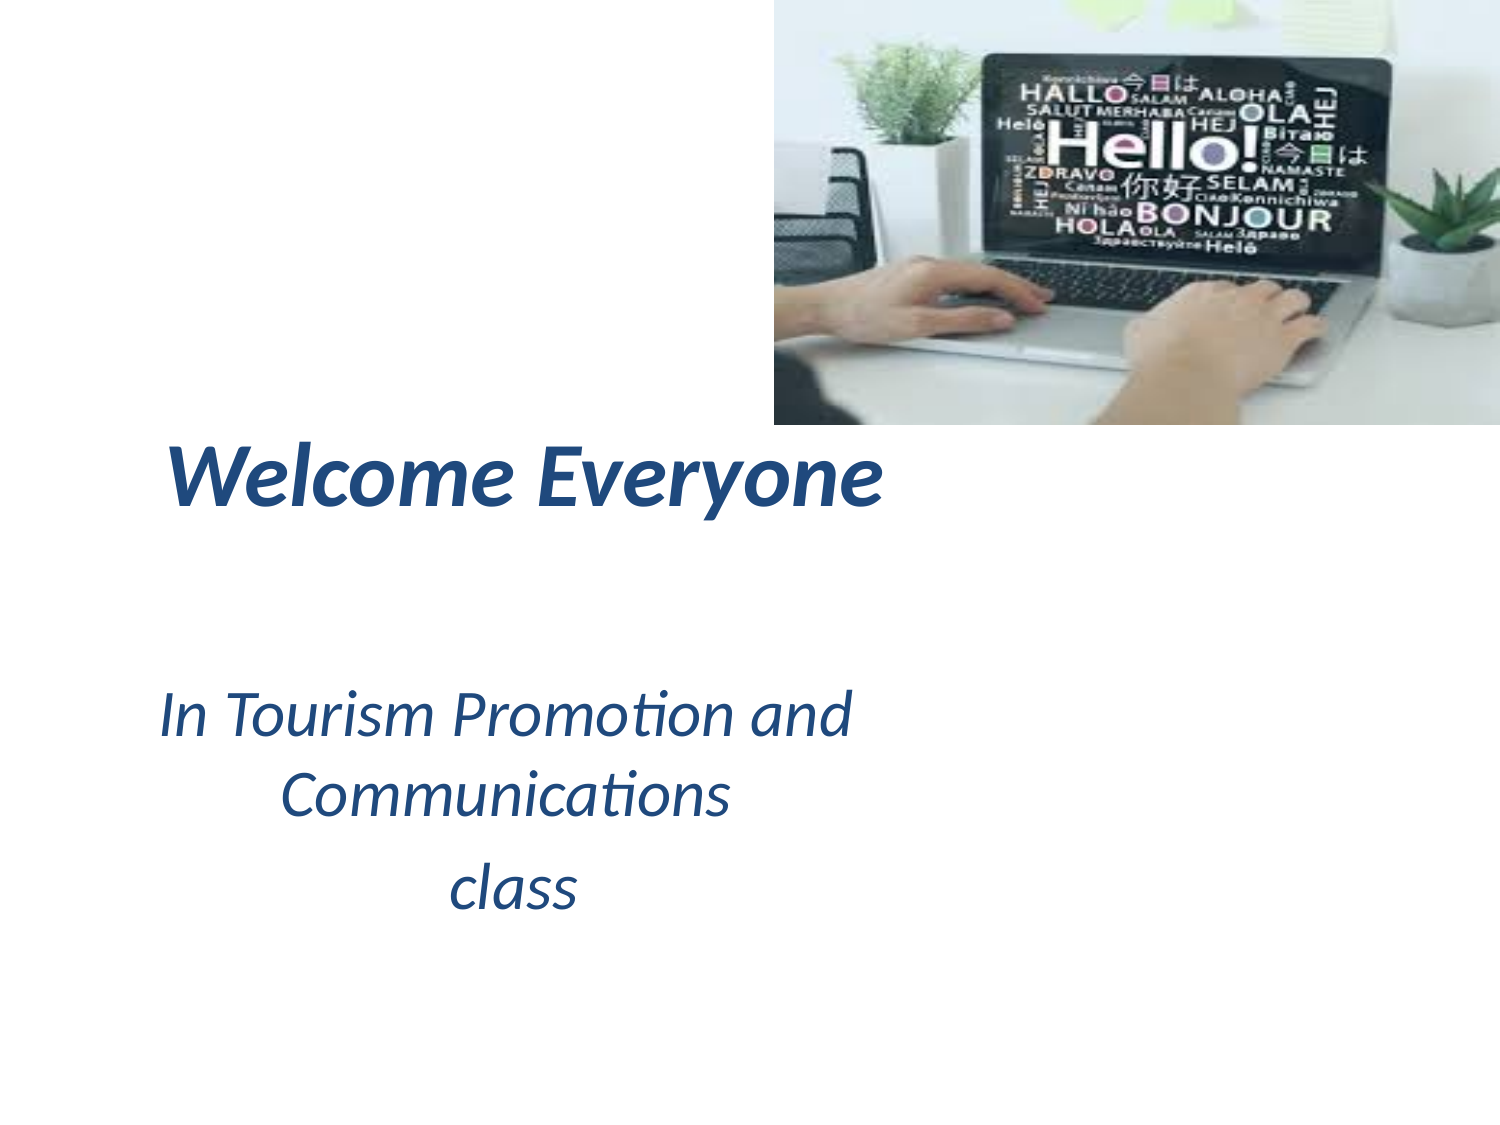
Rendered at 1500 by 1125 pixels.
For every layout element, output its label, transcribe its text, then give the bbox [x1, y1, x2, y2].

title Welcome Everyone [0, 349, 1050, 591]
subtitle In Tourism Promotion and Communications class [0, 662, 1075, 950]
picture [774, 0, 1500, 426]
